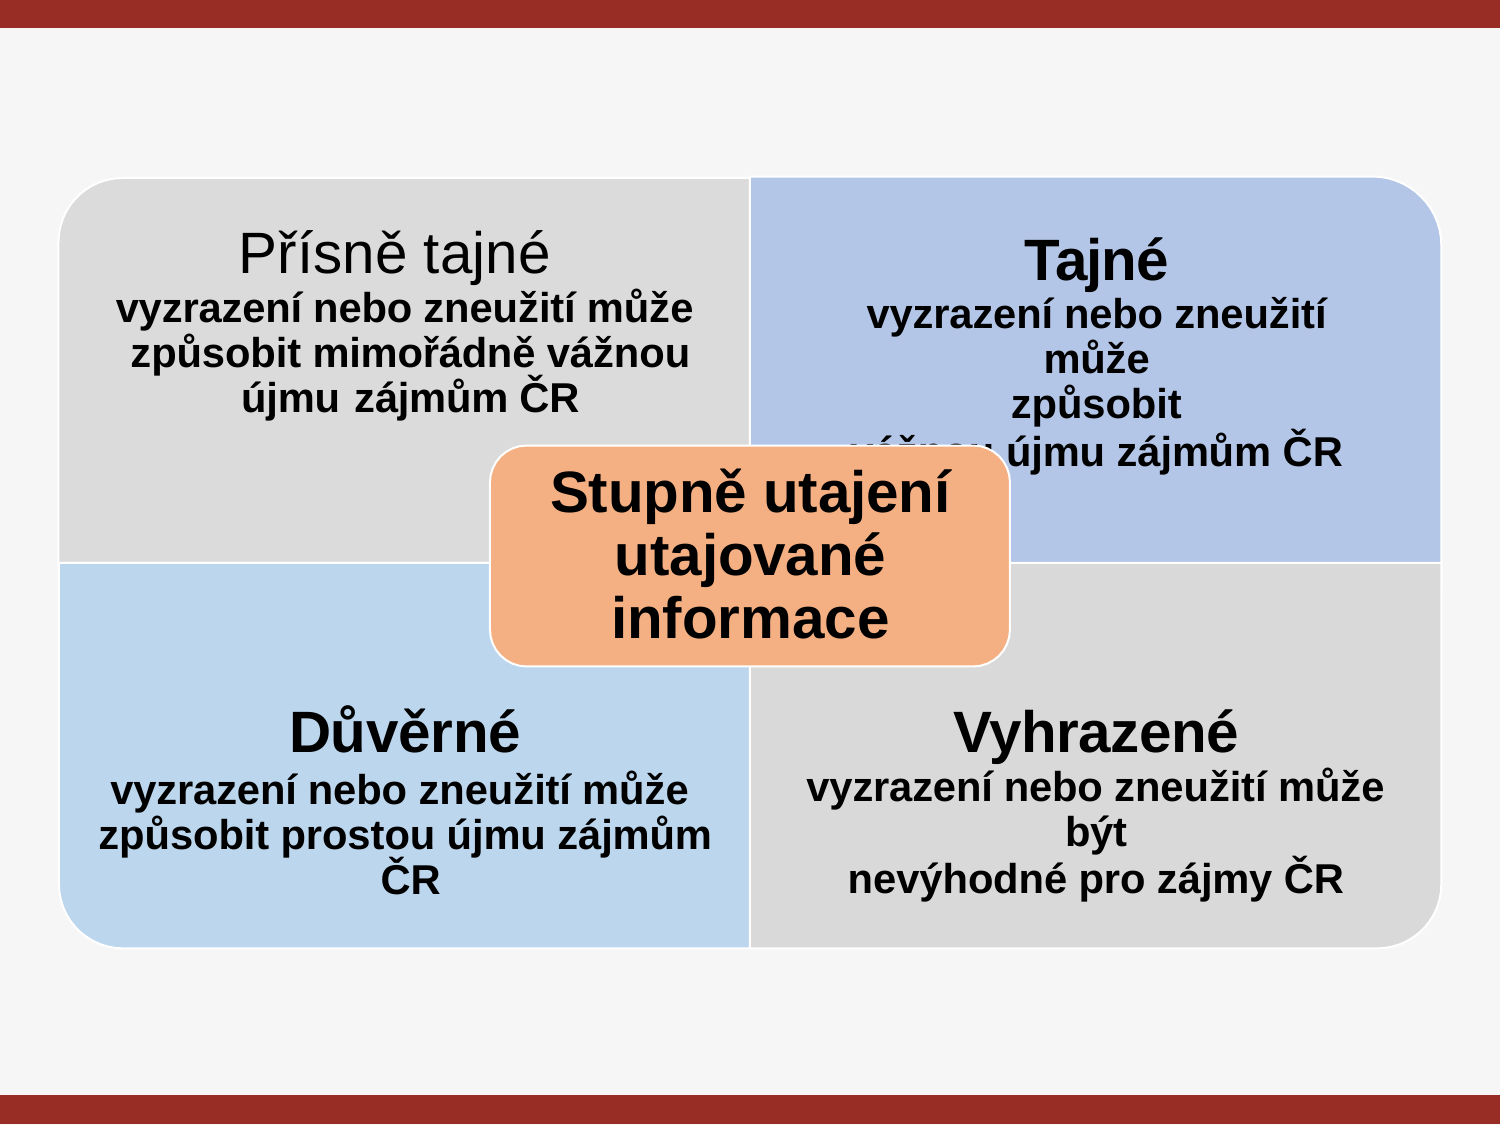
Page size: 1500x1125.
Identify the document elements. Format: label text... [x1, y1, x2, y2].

text_box Důvěrné vyzrazení nebo zneužití může způsobit prostou újmu zájmům ČR [94, 694, 715, 903]
text_box Vyhrazené vyzrazení nebo zneužití může být nevýhodné pro zájmy ČR [803, 694, 1388, 903]
text_box [749, 562, 1442, 949]
text_box [58, 177, 749, 562]
text_box [749, 176, 1442, 562]
text_box Stupně utajení utajované informace [546, 450, 954, 650]
text_box [58, 562, 749, 949]
title Přísně tajné [236, 154, 573, 278]
text_box Tajné vyzrazení nebo zneužití může způsobit vážnou újmu zájmům ČR [809, 221, 1394, 475]
text_box vyzrazení nebo zneužití může způsobit mimořádně vážnou újmu zájmům ČR [111, 278, 696, 422]
text_box [489, 445, 1010, 667]
